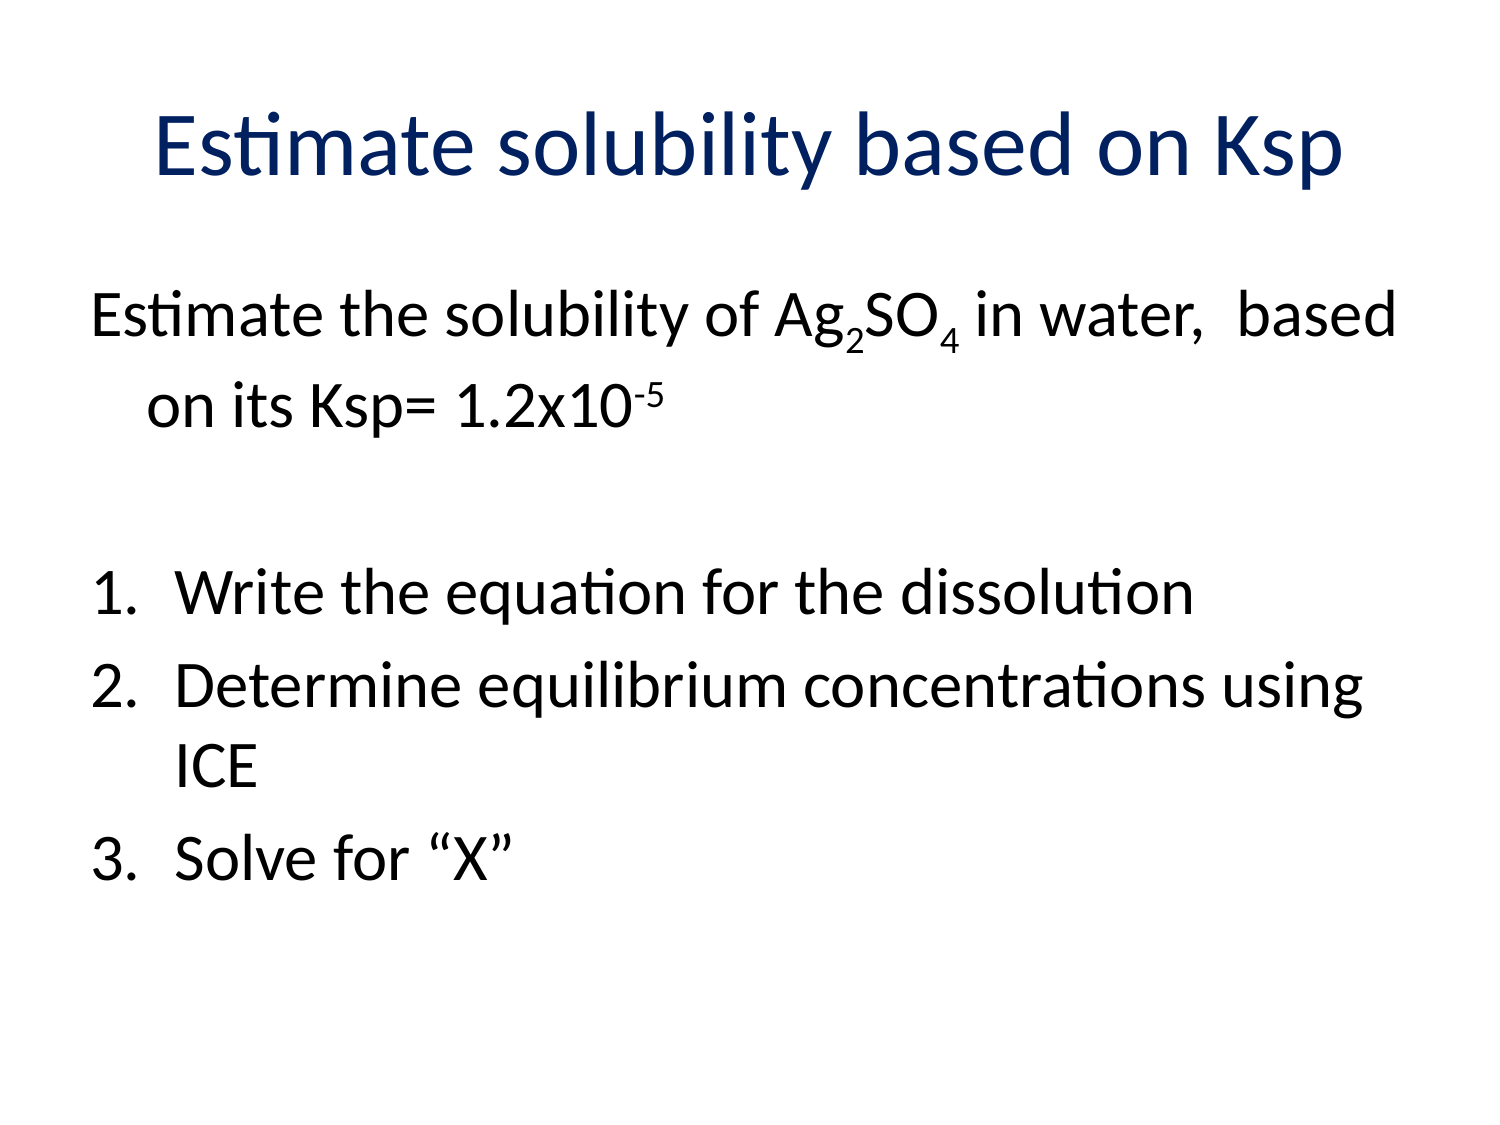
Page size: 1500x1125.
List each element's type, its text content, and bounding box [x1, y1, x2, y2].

title Estimate solubility based on Ksp [75, 45, 1425, 233]
list Estimate the solubility of Ag2SO4 in water, based on its Ksp= 1.2x10-5 Write the equation for the dissolution Determine equilibrium concentrations using ICE Solve for “X” [75, 262, 1425, 1005]
